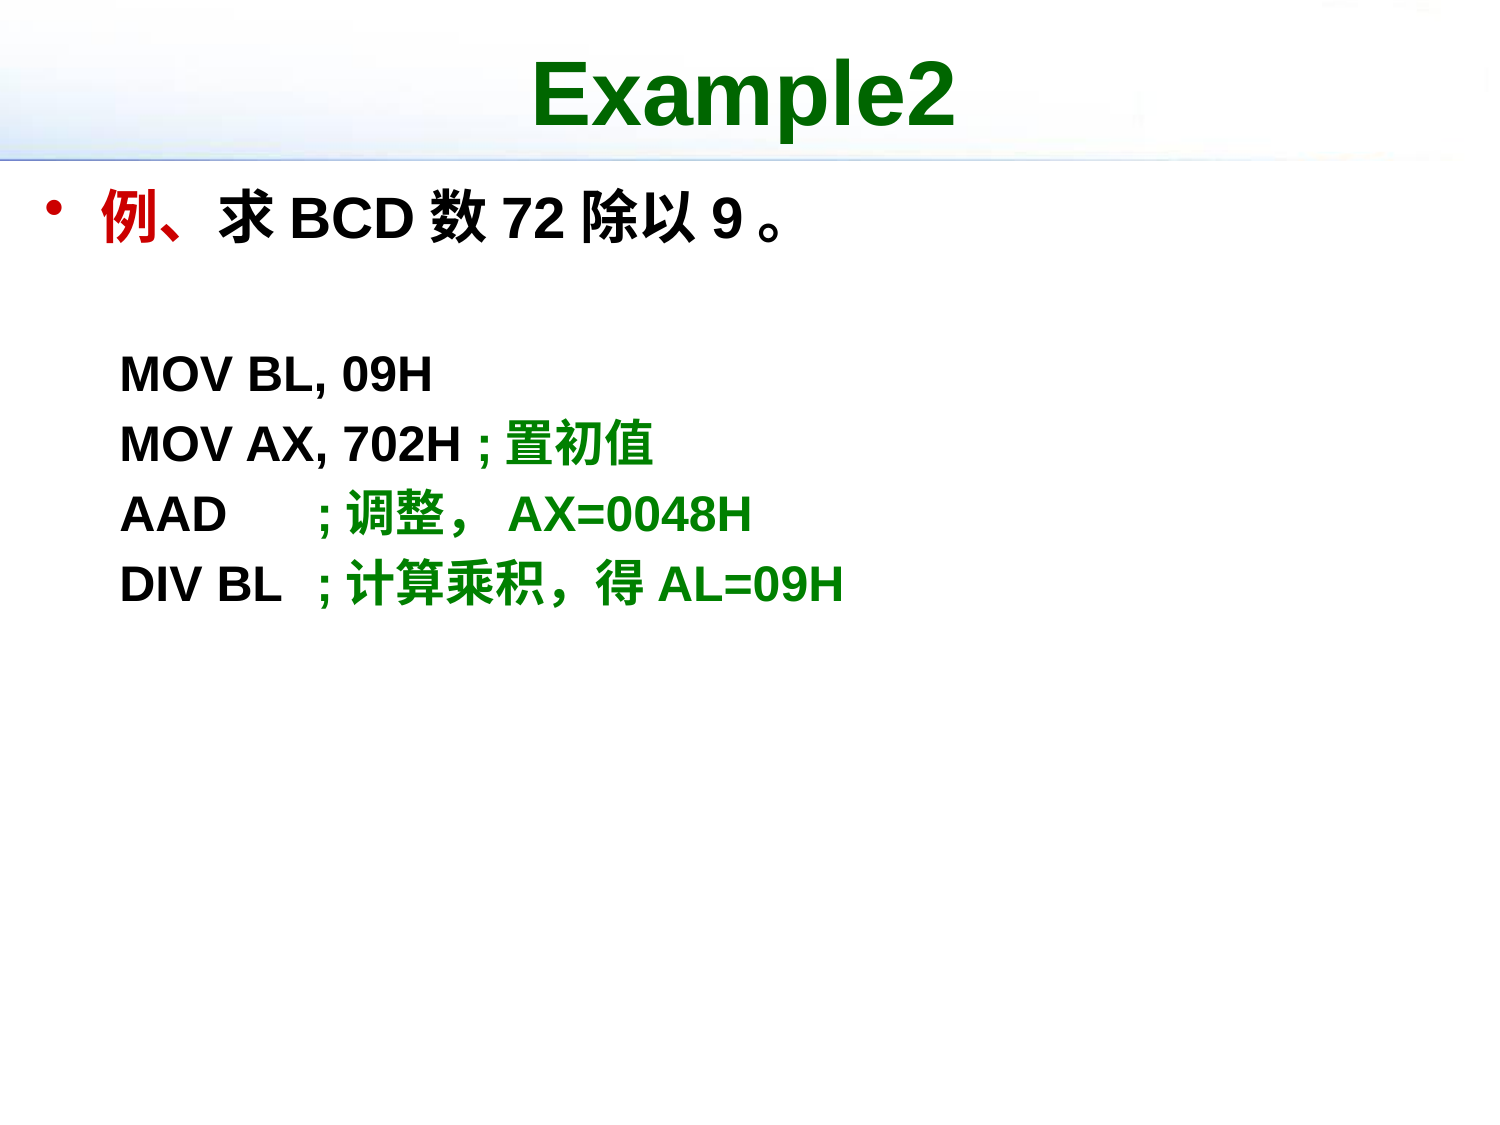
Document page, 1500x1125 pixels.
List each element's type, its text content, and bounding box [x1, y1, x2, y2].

picture [0, 0, 1500, 161]
list 例、求BCD数72除以9。 MOV BL, 09H MOV AX, 702H ;置初值 AAD ;调整，AX=0048H DIV BL ;计算乘积，得AL=09H [29, 172, 1459, 1071]
title Example2 [29, 31, 1459, 147]
